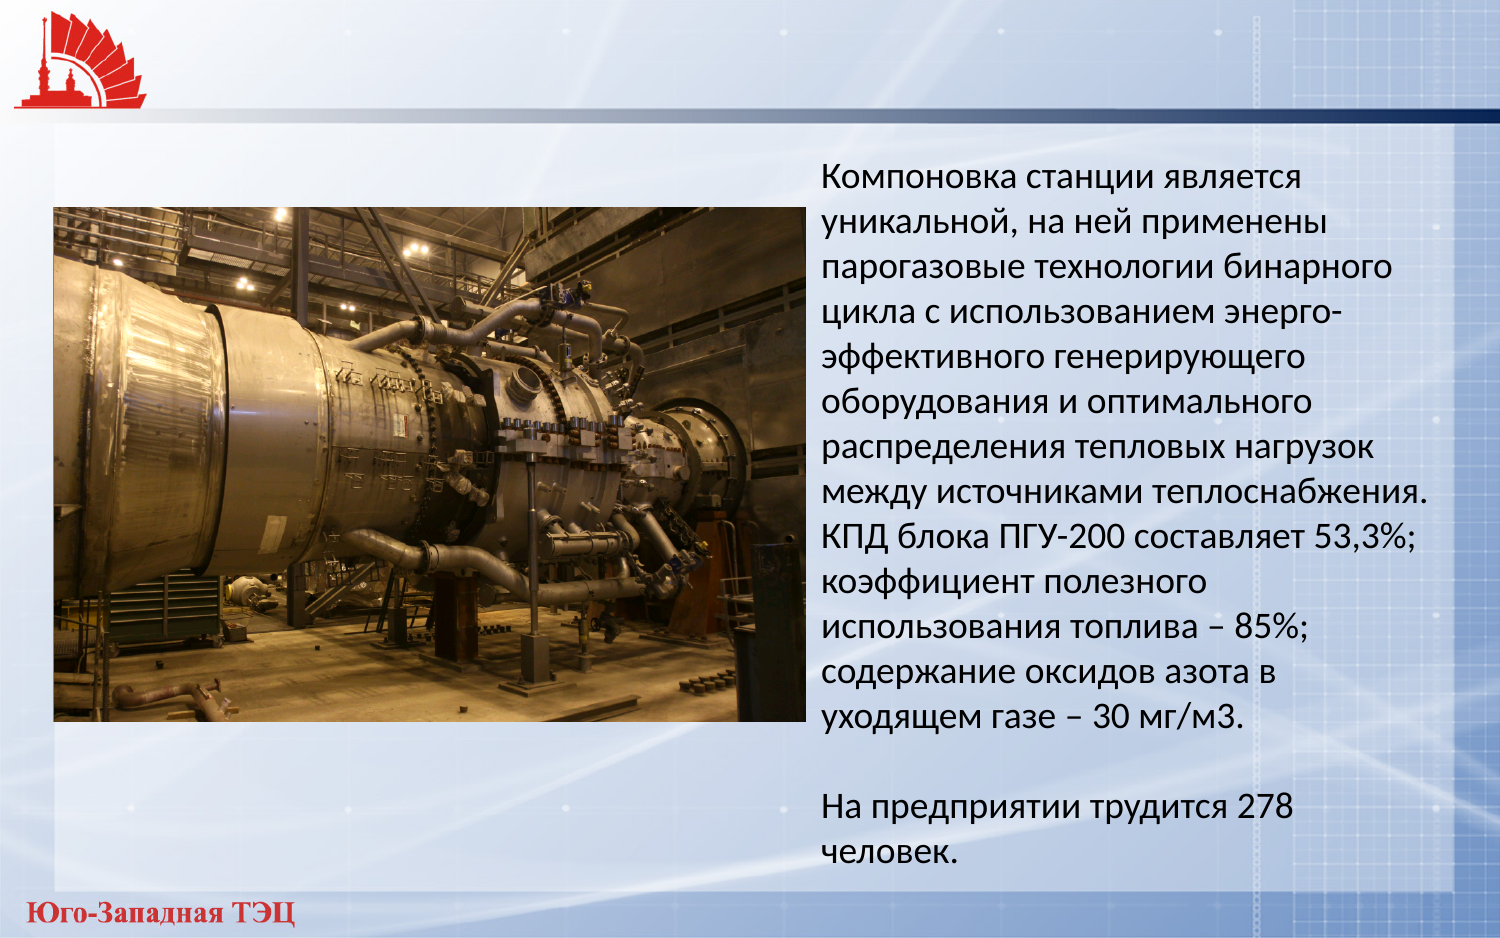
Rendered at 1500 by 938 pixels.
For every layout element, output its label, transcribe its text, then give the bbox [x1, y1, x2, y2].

picture [0, 0, 1500, 938]
text_box Компоновка станции является уникальной, на ней применены парогазовые технологии бинарного цикла с использованием энерго-эффективного генерирующего оборудования и оптимального распределения тепловых нагрузок между источниками теплоснабжения. КПД блока ПГУ-200 составляет 53,3%; коэффициент полезного использования топлива – 85%; содержание оксидов азота в уходящем газе – 30 мг/м3. На предприятии трудится 278 человек. [805, 128, 1447, 894]
